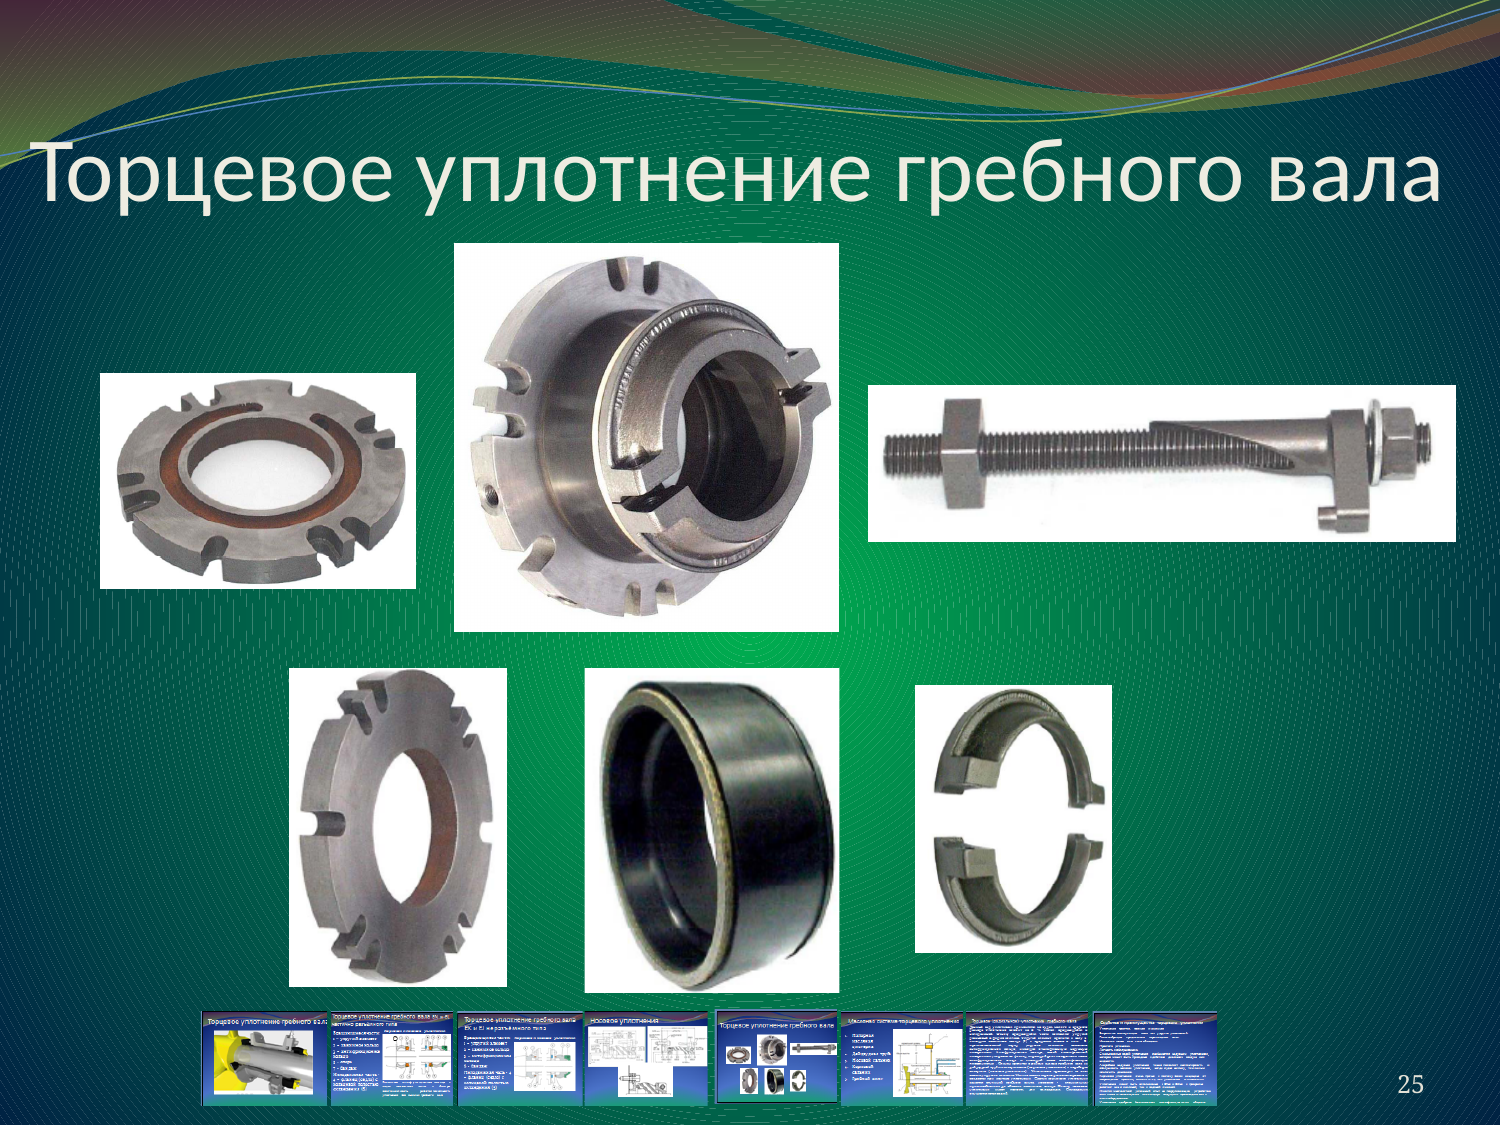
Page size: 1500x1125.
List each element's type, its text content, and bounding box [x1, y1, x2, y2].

title Торцевое уплотнение гребного вала [29, 42, 1471, 220]
picture [289, 668, 507, 987]
picture [100, 373, 417, 589]
picture [867, 385, 1456, 542]
picture [584, 668, 840, 993]
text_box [200, 1009, 1218, 1107]
picture [454, 243, 839, 632]
slide_number 25 [1299, 1042, 1425, 1103]
picture [915, 685, 1112, 953]
